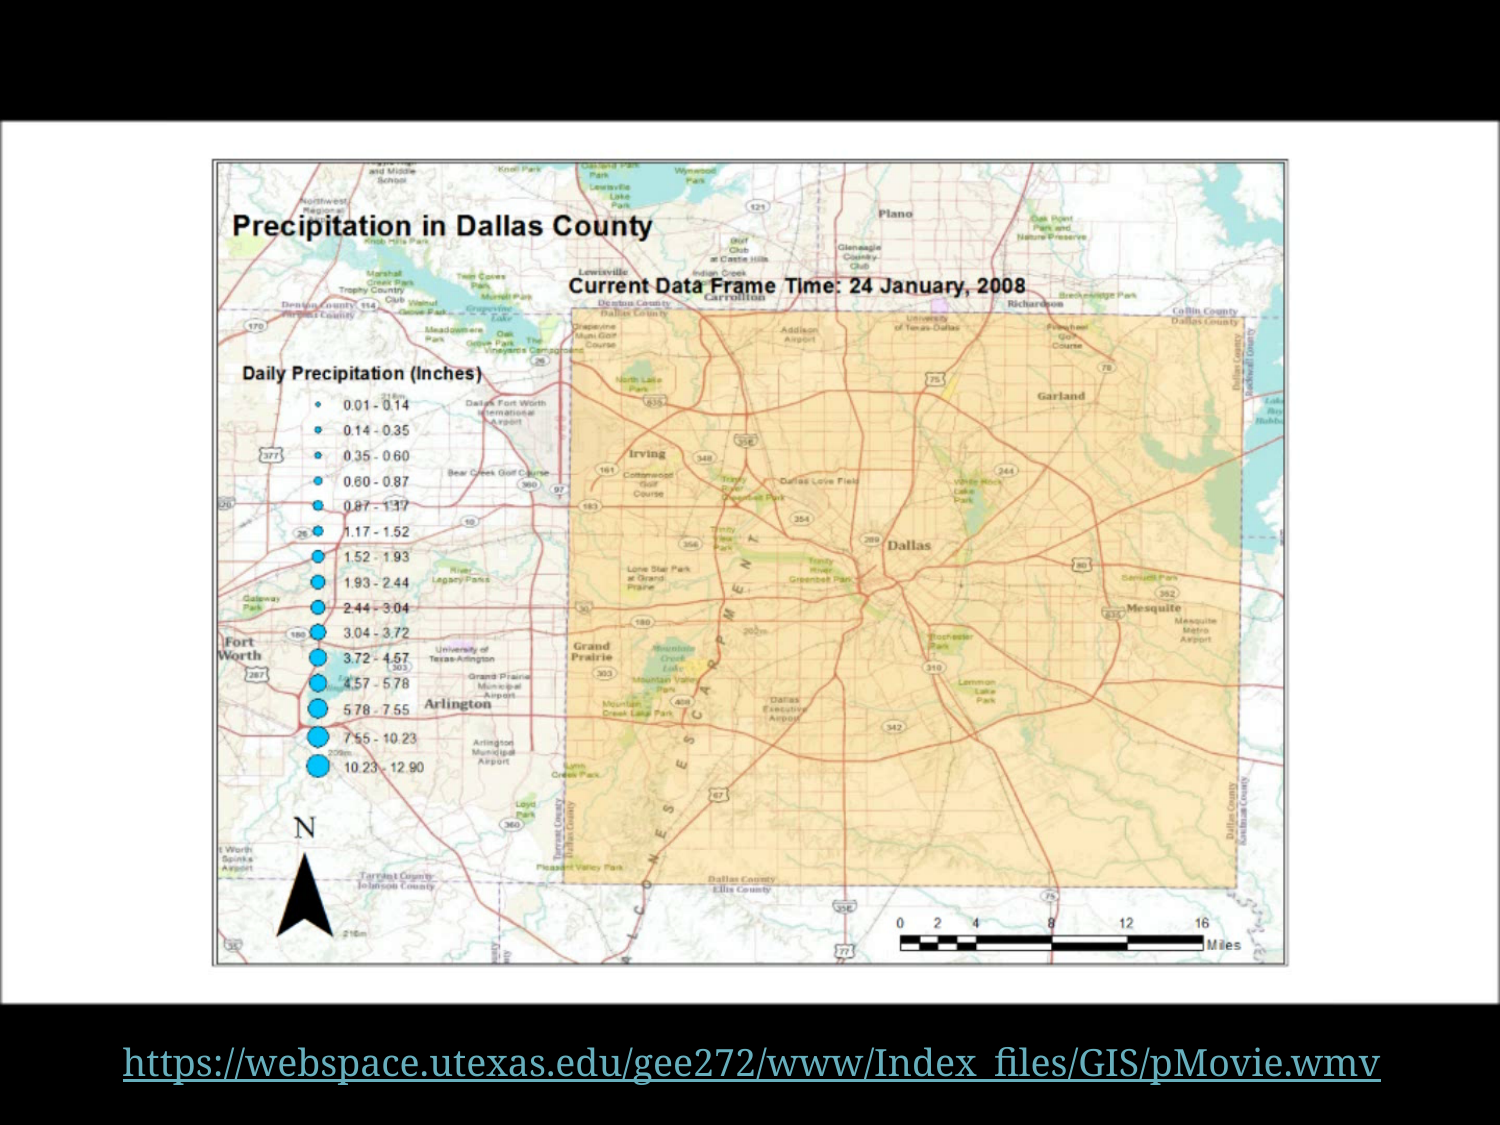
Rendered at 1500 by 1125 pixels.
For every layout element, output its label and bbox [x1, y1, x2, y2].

list [0, 0, 1500, 1125]
